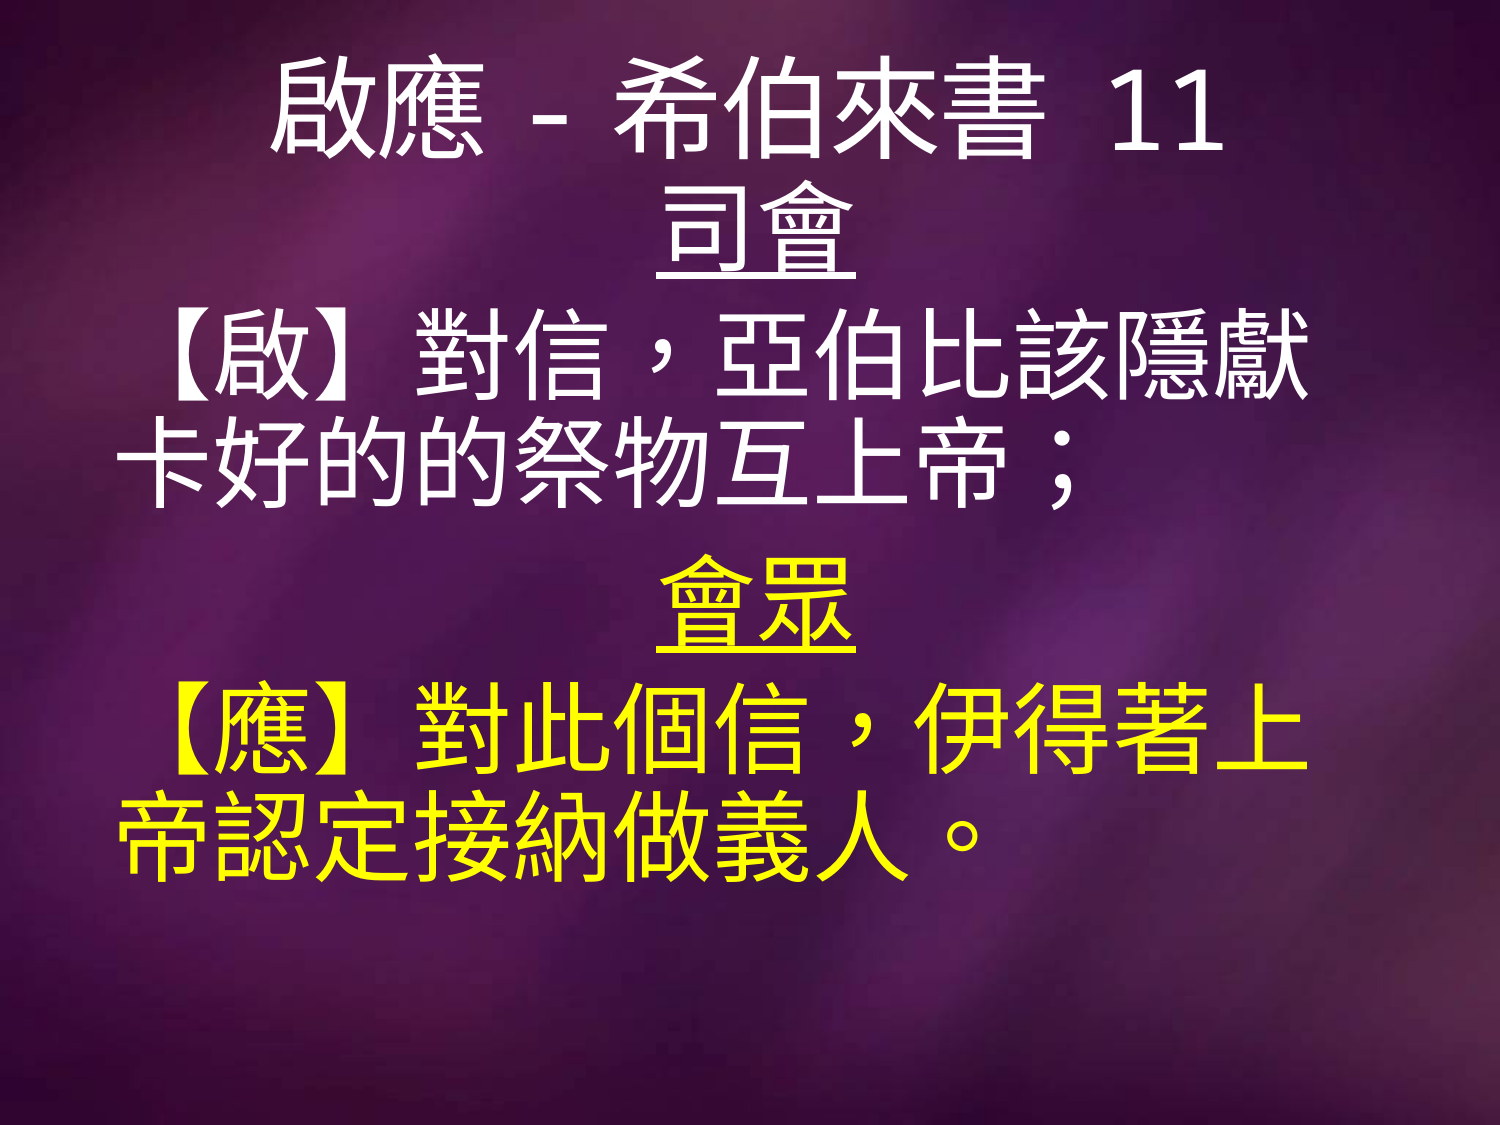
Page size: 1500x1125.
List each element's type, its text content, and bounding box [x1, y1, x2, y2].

picture [0, 0, 1500, 1125]
list 司會 【啟】對信，亞伯比該隱獻卡好的的祭物互上帝； 會眾 【應】對此個信，伊得著上帝認定接納做義人。 [112, 177, 1400, 916]
title 啟應-希伯來書 11 [62, 37, 1438, 174]
